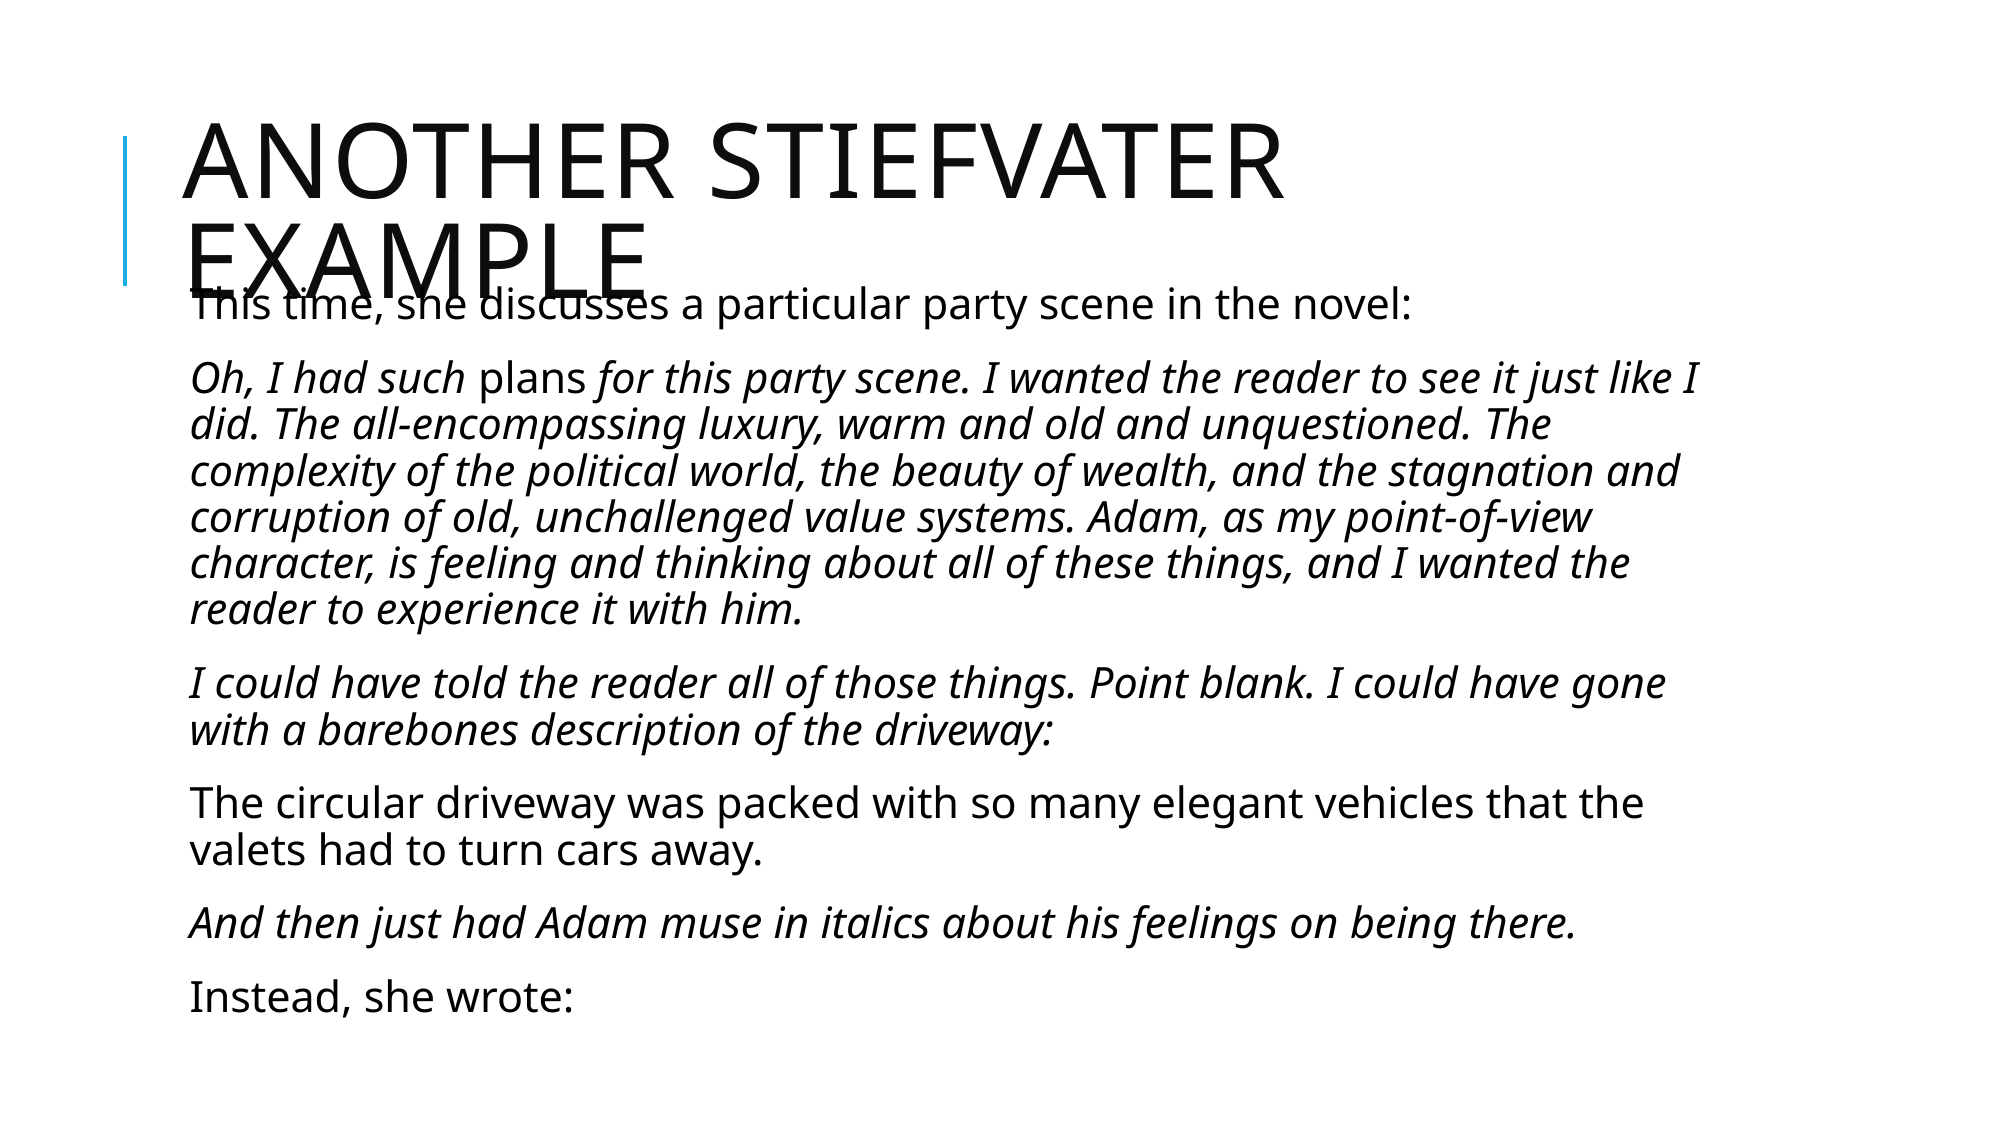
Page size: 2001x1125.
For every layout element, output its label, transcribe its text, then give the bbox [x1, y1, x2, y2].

list This time, she discusses a particular party scene in the novel: Oh, I had such plans for this party scene. I wanted the reader to see it just like I did. The all-encompassing luxury, warm and old and unquestioned. The complexity of the political world, the beauty of wealth, and the stagnation and corruption of old, unchallenged value systems. Adam, as my point-of-view character, is feeling and thinking about all of these things, and I wanted the reader to experience it with him. I could have told the reader all of those things. Point blank. I could have gone with a barebones description of the driveway: The circular driveway was packed with so many elegant vehicles that the valets had to turn cars away. And then just had Adam muse in italics about his feelings on being there. Instead, she wrote: [168, 275, 1763, 1035]
title Another Stiefvater example [168, 96, 1763, 275]
